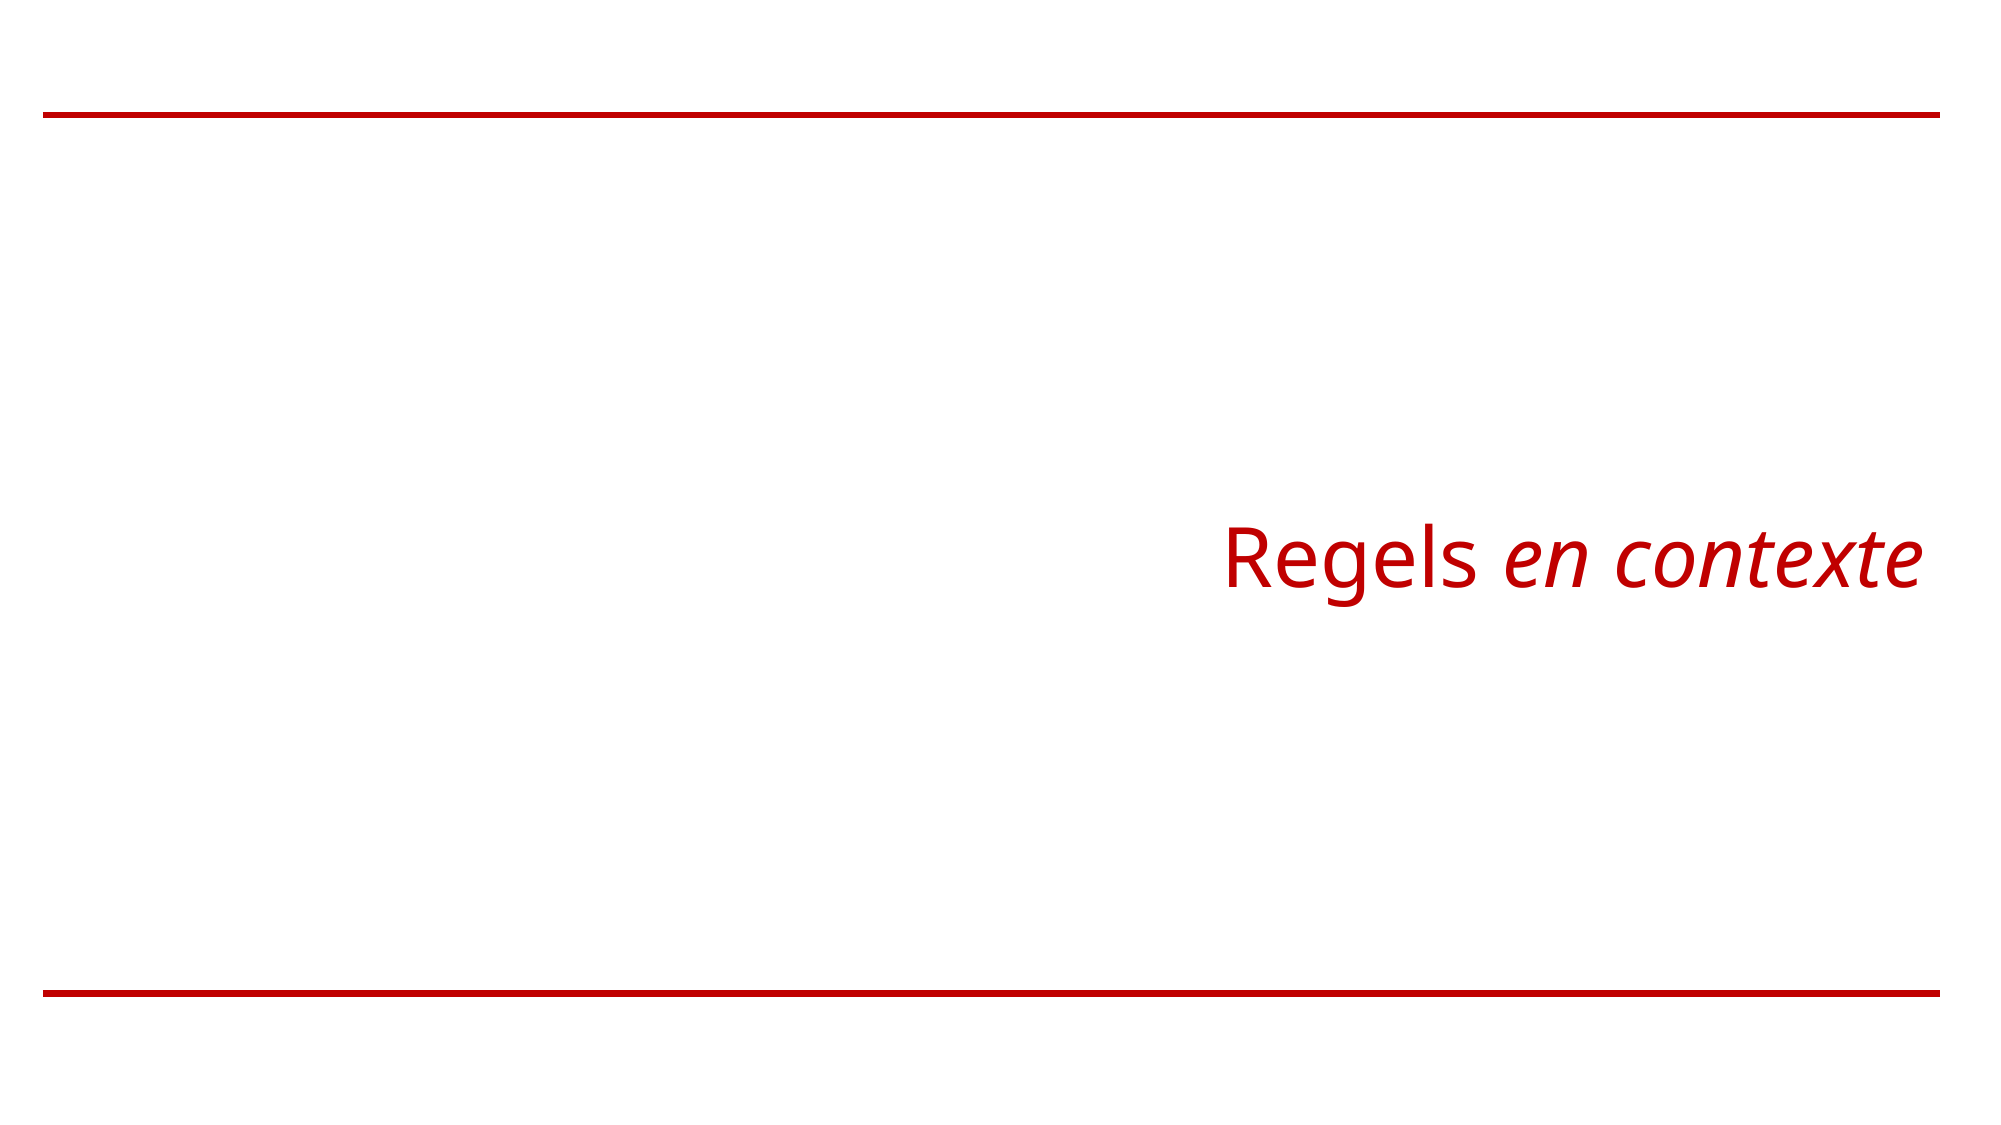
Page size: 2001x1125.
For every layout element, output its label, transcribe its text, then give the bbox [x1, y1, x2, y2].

text_box Regels en contexte [533, 496, 1940, 612]
